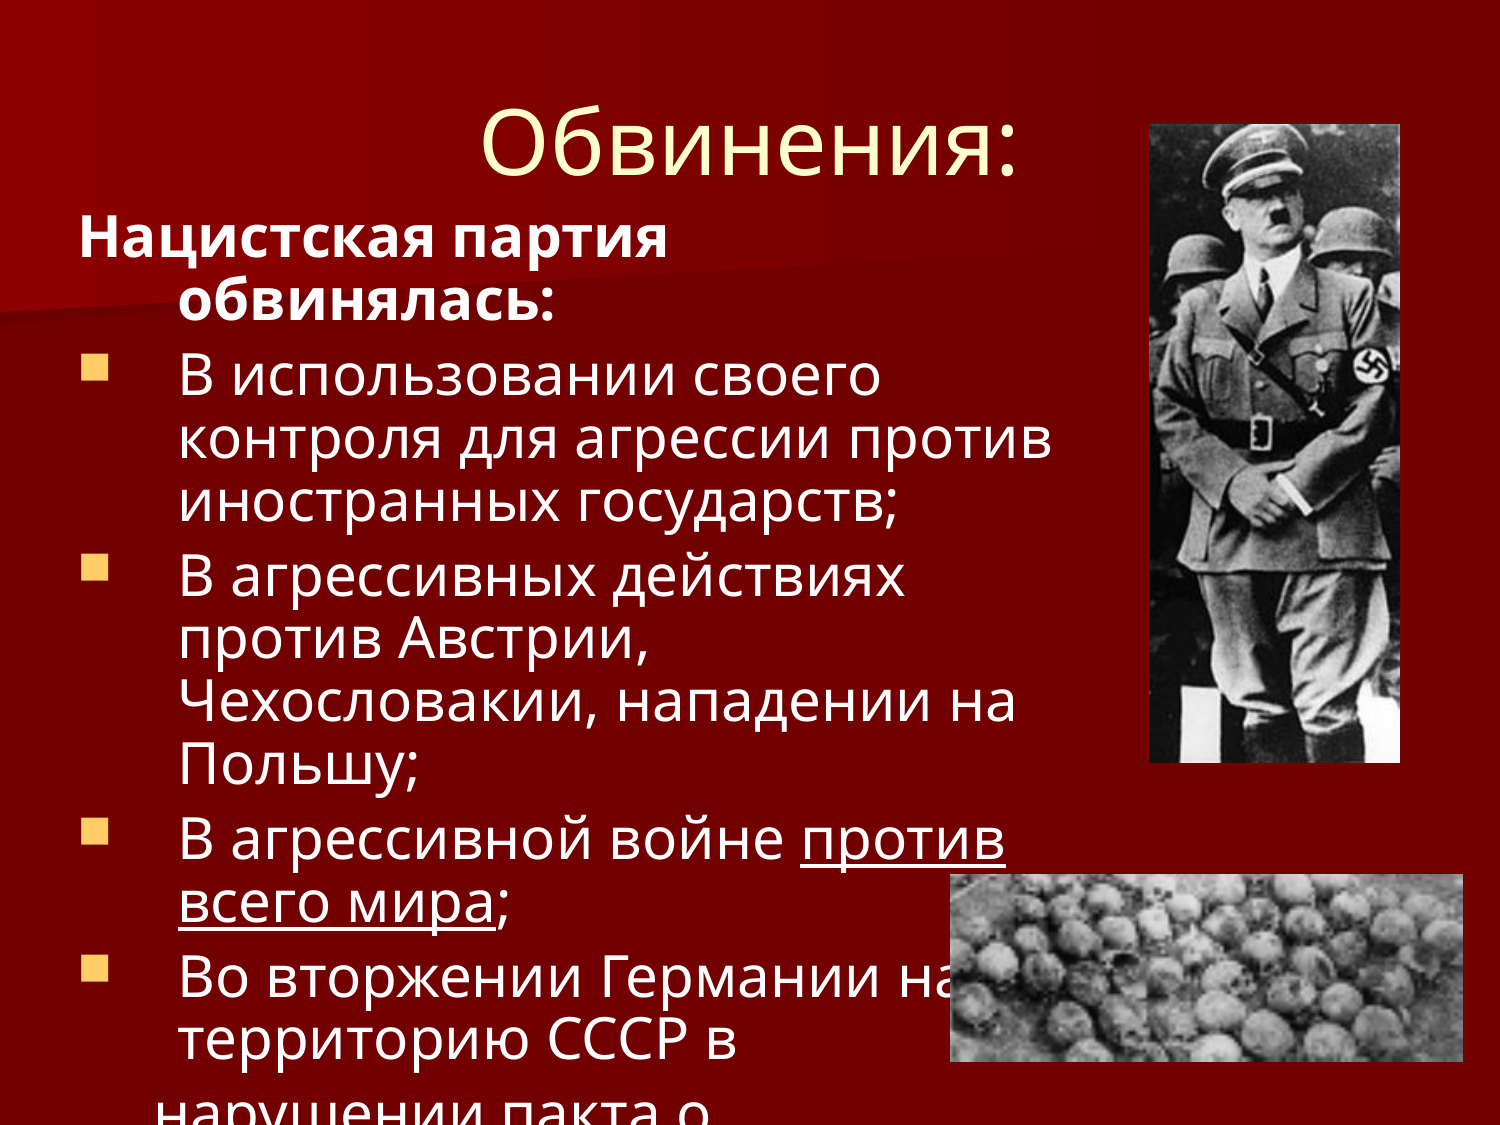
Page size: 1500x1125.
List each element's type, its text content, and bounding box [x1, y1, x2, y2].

picture [1149, 124, 1400, 763]
picture [949, 874, 1463, 1062]
list Нацистская партия обвинялась: В использовании своего контроля для агрессии против иностранных государств; В агрессивных действиях против Австрии, Чехословакии, нападении на Польшу; В агрессивной войне против всего мира; Во вторжении Германии на территорию СССР в нарушении пакта о ненападении [62, 199, 1076, 1088]
title Обвинения: [74, 44, 1426, 233]
